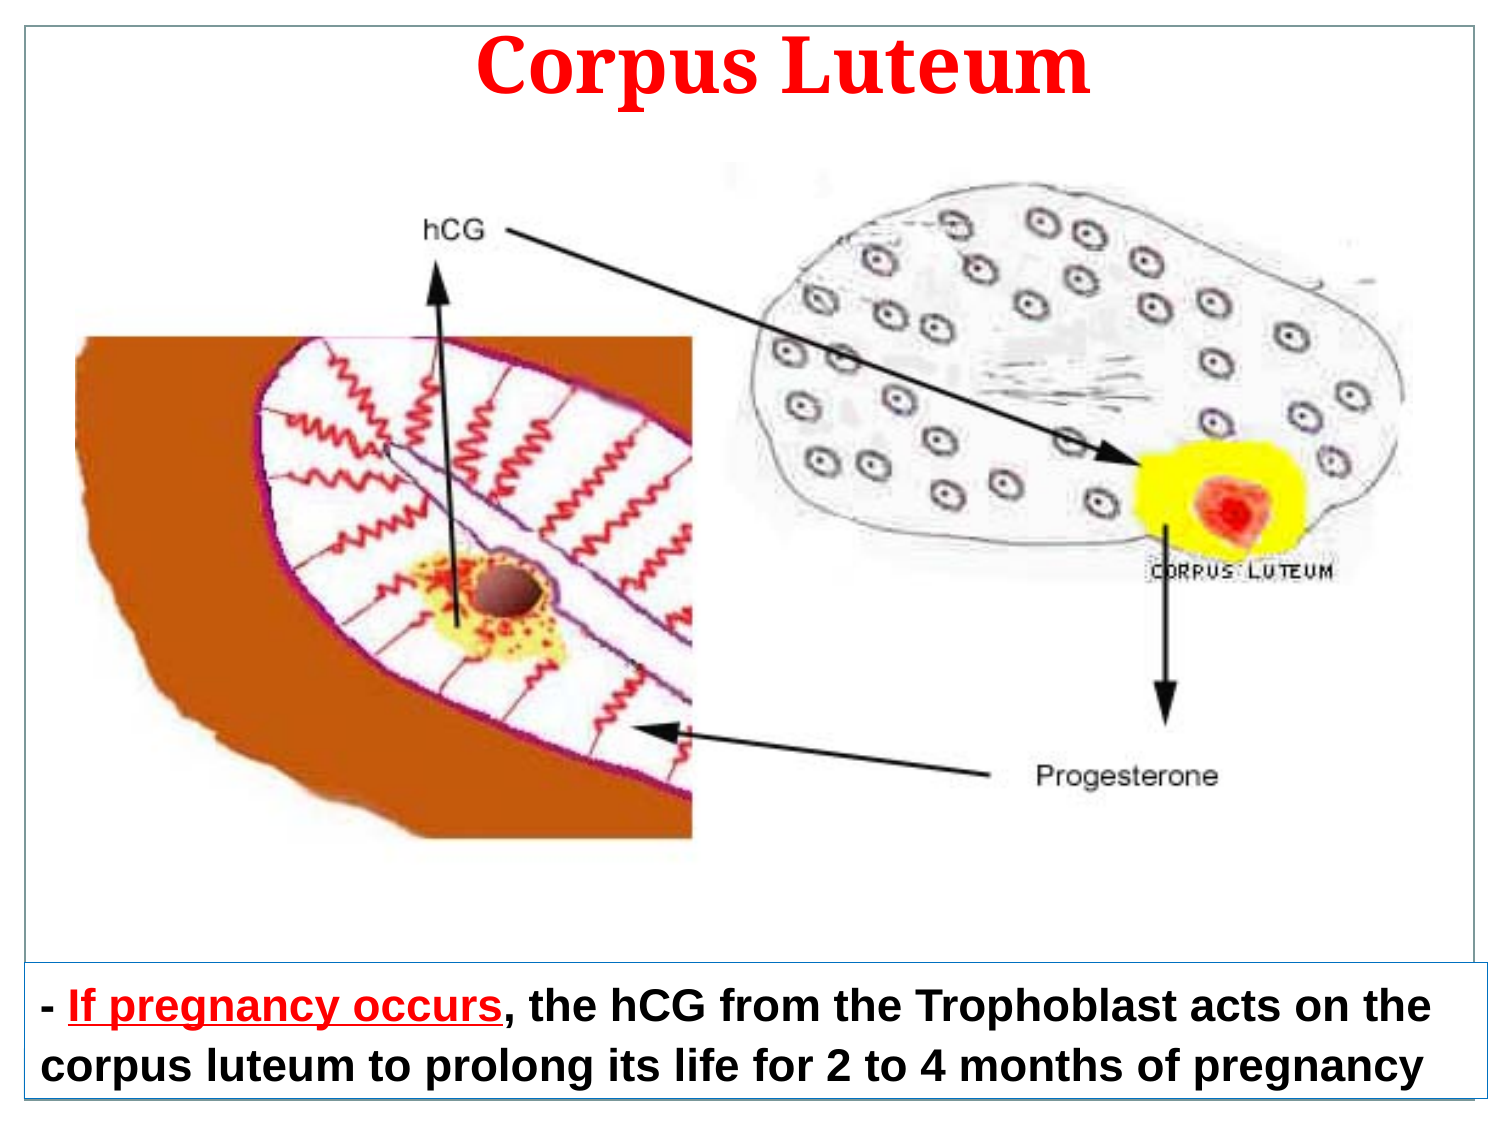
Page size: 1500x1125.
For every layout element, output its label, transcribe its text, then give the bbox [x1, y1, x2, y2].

text_box - If pregnancy occurs, the hCG from the Trophoblast acts on the corpus luteum to prolong its life for 2 to 4 months of pregnancy [24, 962, 1488, 1099]
picture [74, 162, 1413, 913]
text_box Corpus Luteum [237, 24, 1263, 116]
